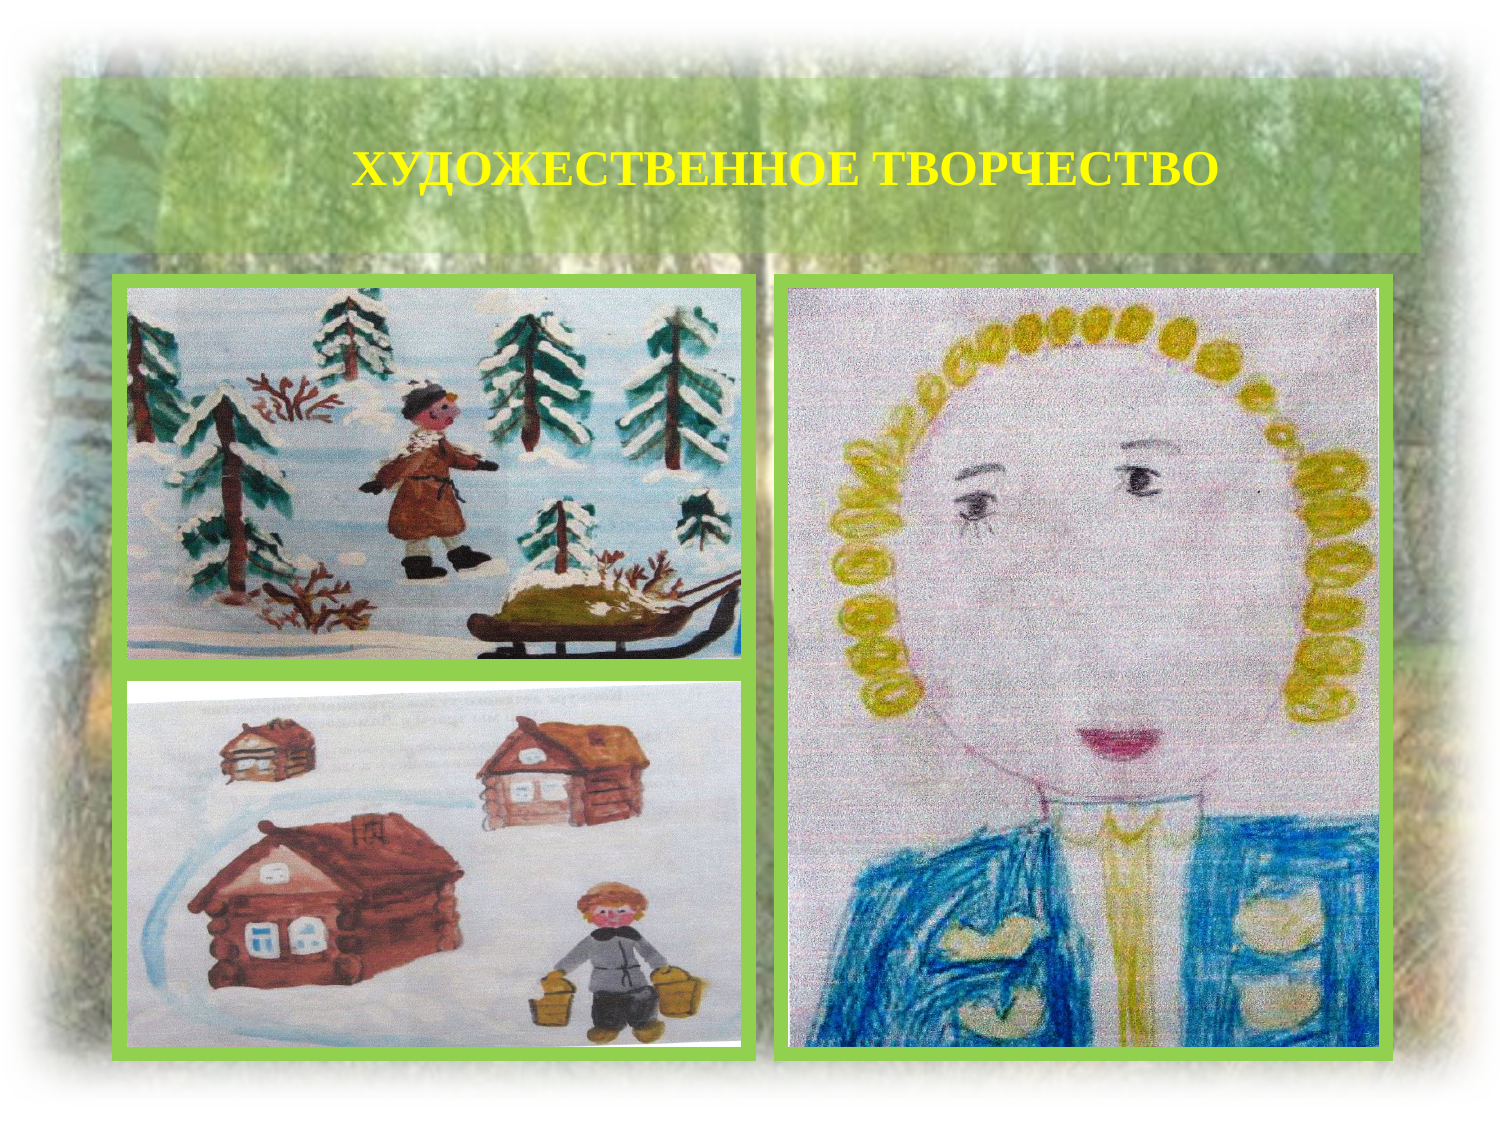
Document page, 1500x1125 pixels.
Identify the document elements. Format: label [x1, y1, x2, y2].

picture [126, 680, 742, 1048]
list [2, 18, 1500, 1107]
picture [787, 287, 1379, 1047]
picture [126, 287, 742, 659]
